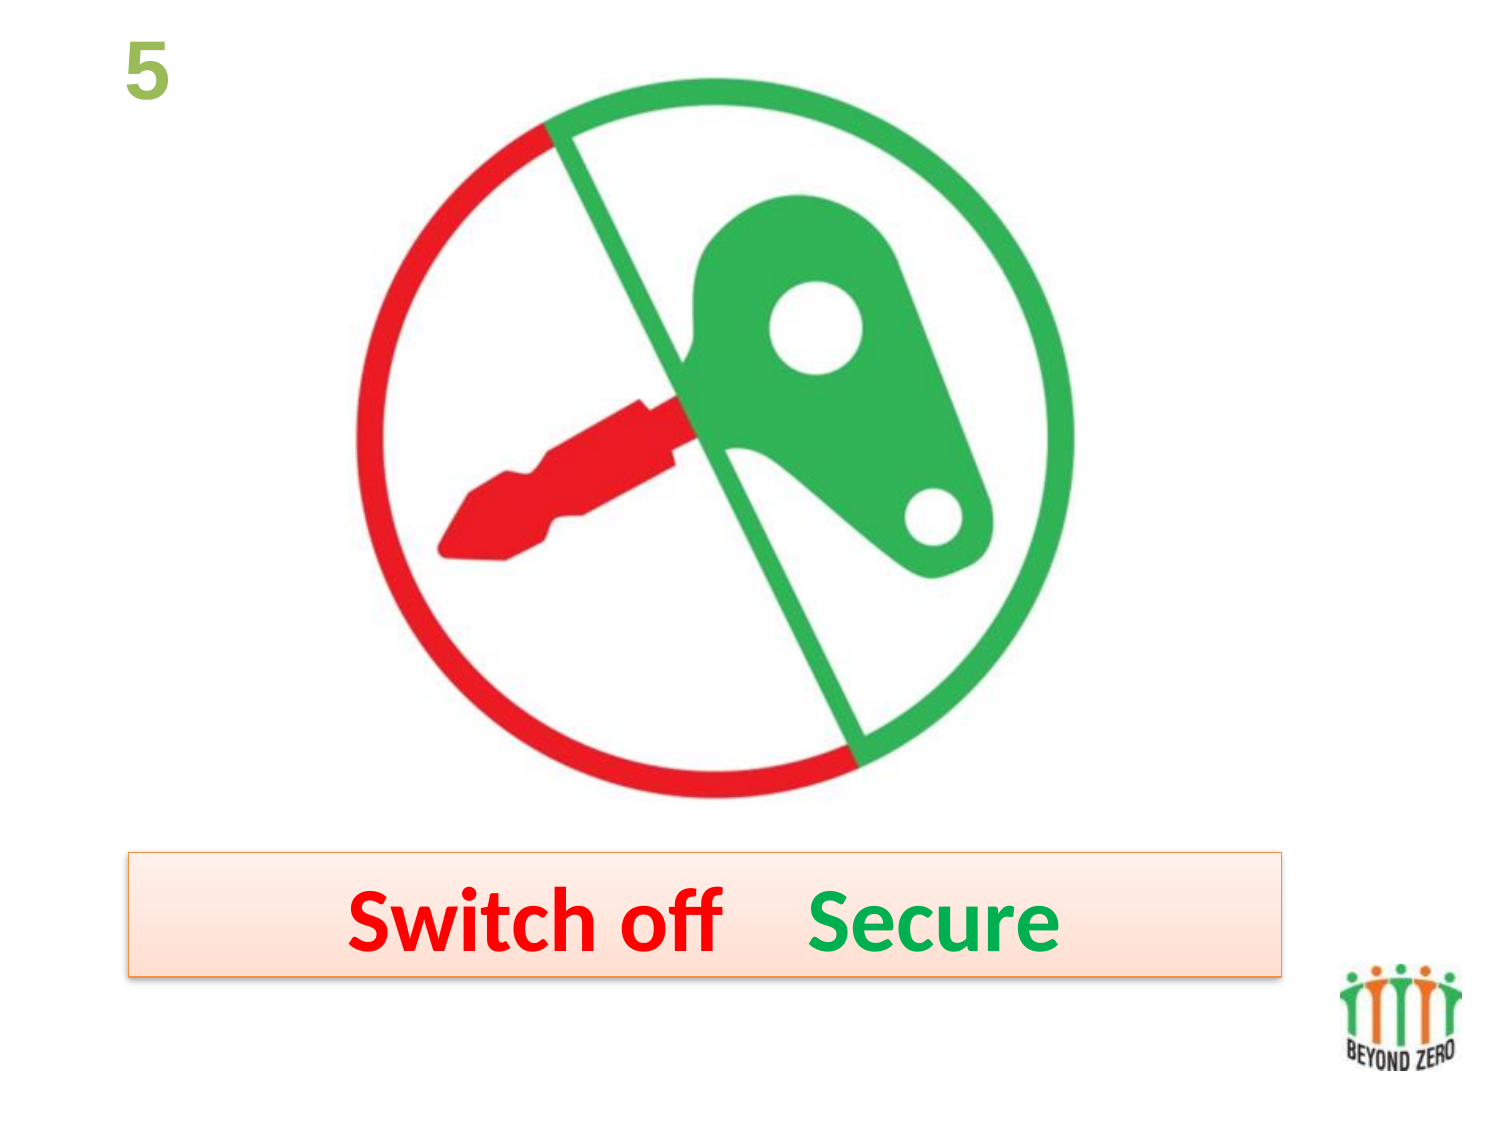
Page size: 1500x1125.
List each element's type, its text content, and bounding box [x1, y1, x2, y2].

picture [348, 72, 1081, 807]
picture [1340, 963, 1462, 1071]
text_box 5 [0, 9, 296, 125]
text_box Switch off Secure [128, 852, 1282, 978]
